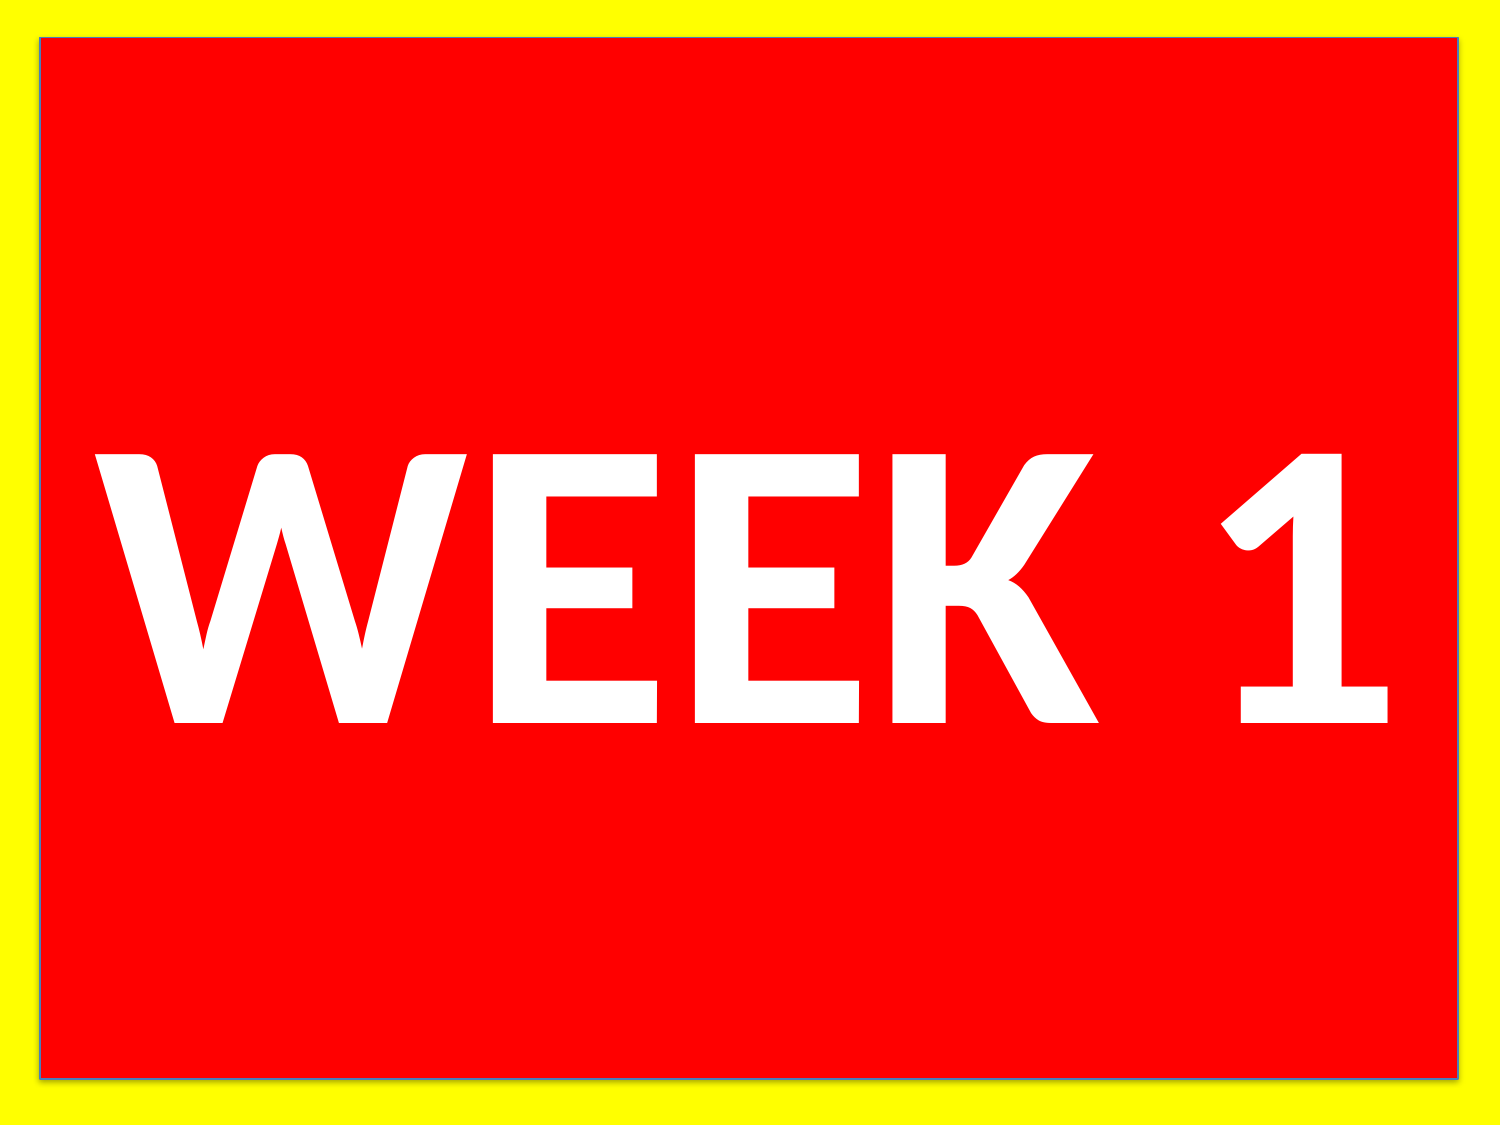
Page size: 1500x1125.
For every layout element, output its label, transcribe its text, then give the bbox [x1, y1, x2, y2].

text_box WEEK 1 [39, 37, 1459, 1080]
